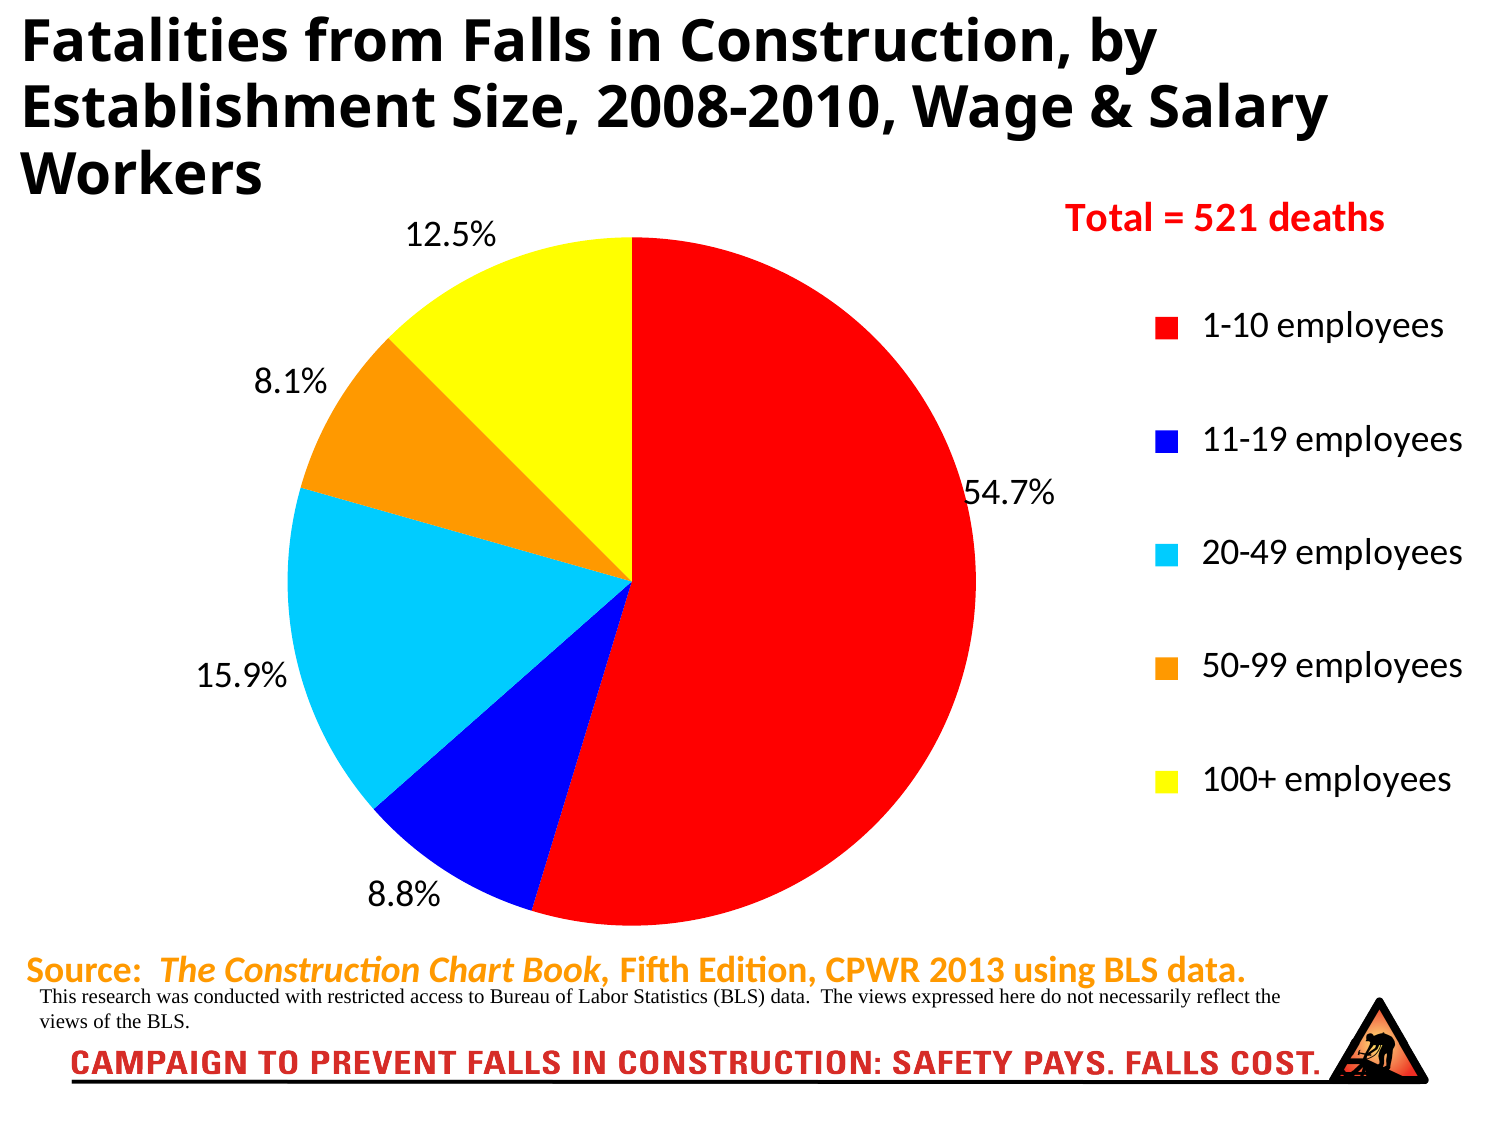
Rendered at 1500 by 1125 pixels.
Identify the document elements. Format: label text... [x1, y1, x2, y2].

picture [69, 987, 1438, 1099]
chart [62, 74, 1500, 926]
text_box This research was conducted with restricted access to Bureau of Labor Statistics (BLS) data. The views expressed here do not necessarily reflect the views of the BLS. [24, 974, 1313, 1040]
text_box Source: The Construction Chart Book, Fifth Edition, CPWR 2013 using BLS data. [3, 937, 1271, 998]
title Fatalities from Falls in Construction, by Establishment Size, 2008-2010, Wage & Salary Workers [4, 12, 1500, 200]
